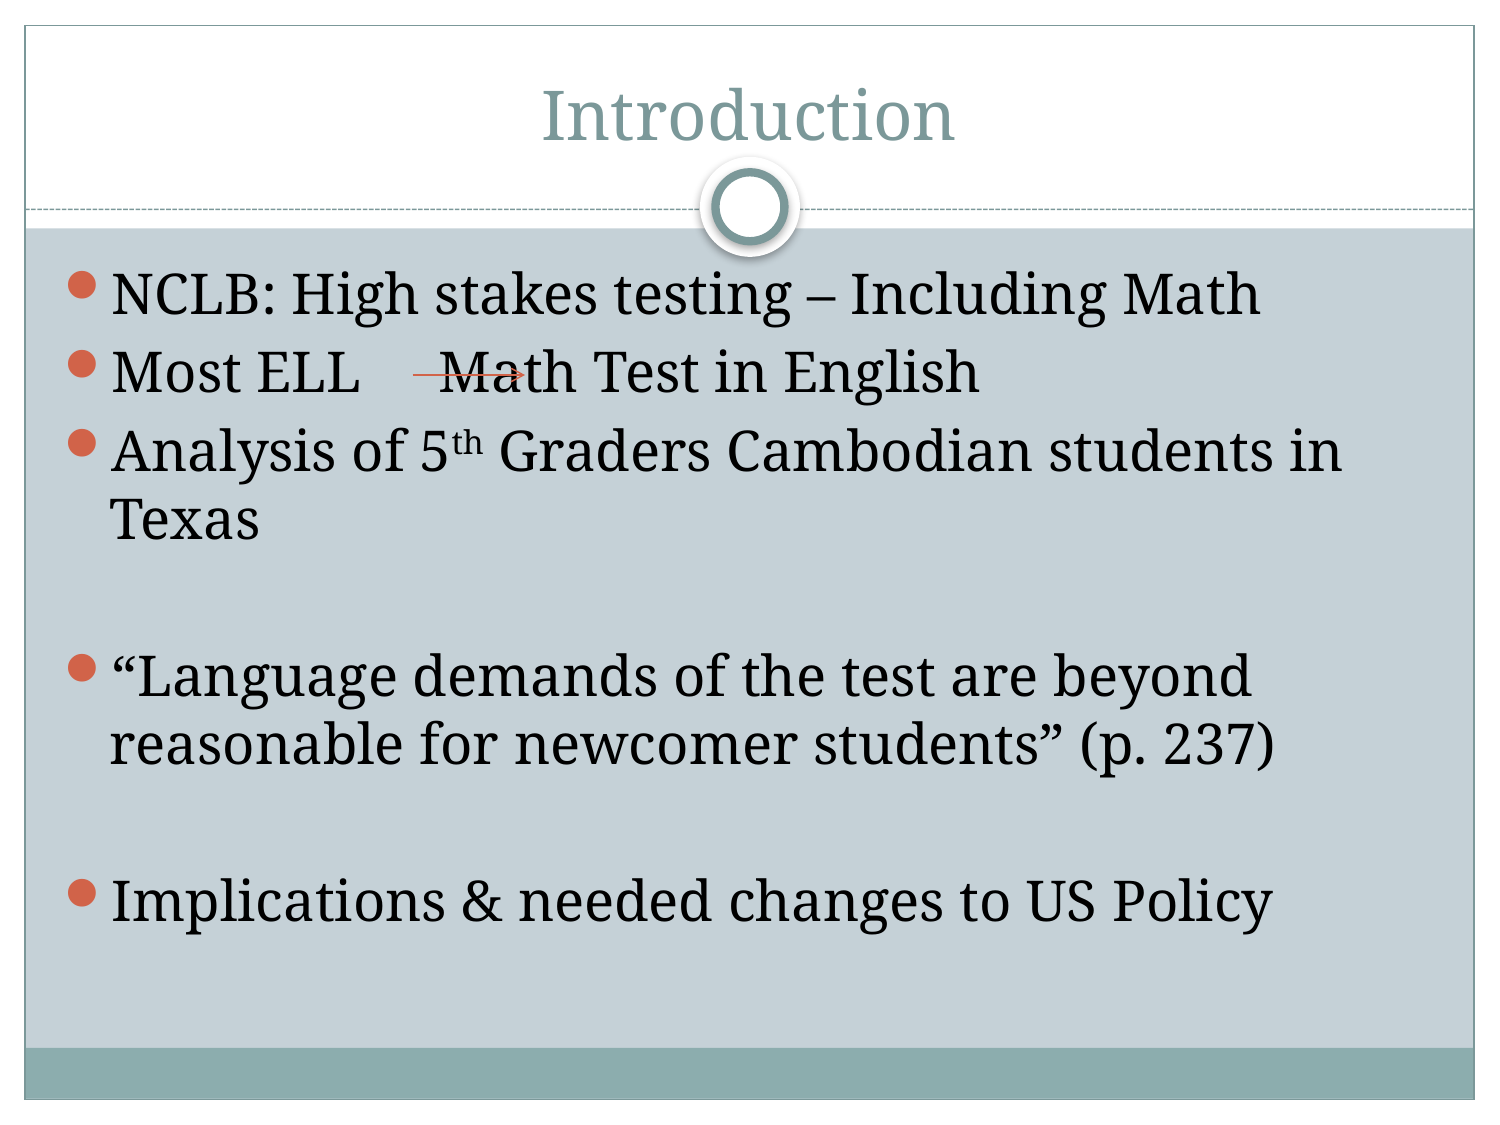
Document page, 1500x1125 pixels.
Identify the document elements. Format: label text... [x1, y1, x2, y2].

title Introduction [49, 37, 1450, 162]
list NCLB: High stakes testing – Including Math Most ELL Math Test in English Analysis of 5th Graders Cambodian students in Texas “Language demands of the test are beyond reasonable for newcomer students” (p. 237) Implications & needed changes to US Policy [49, 250, 1445, 1001]
